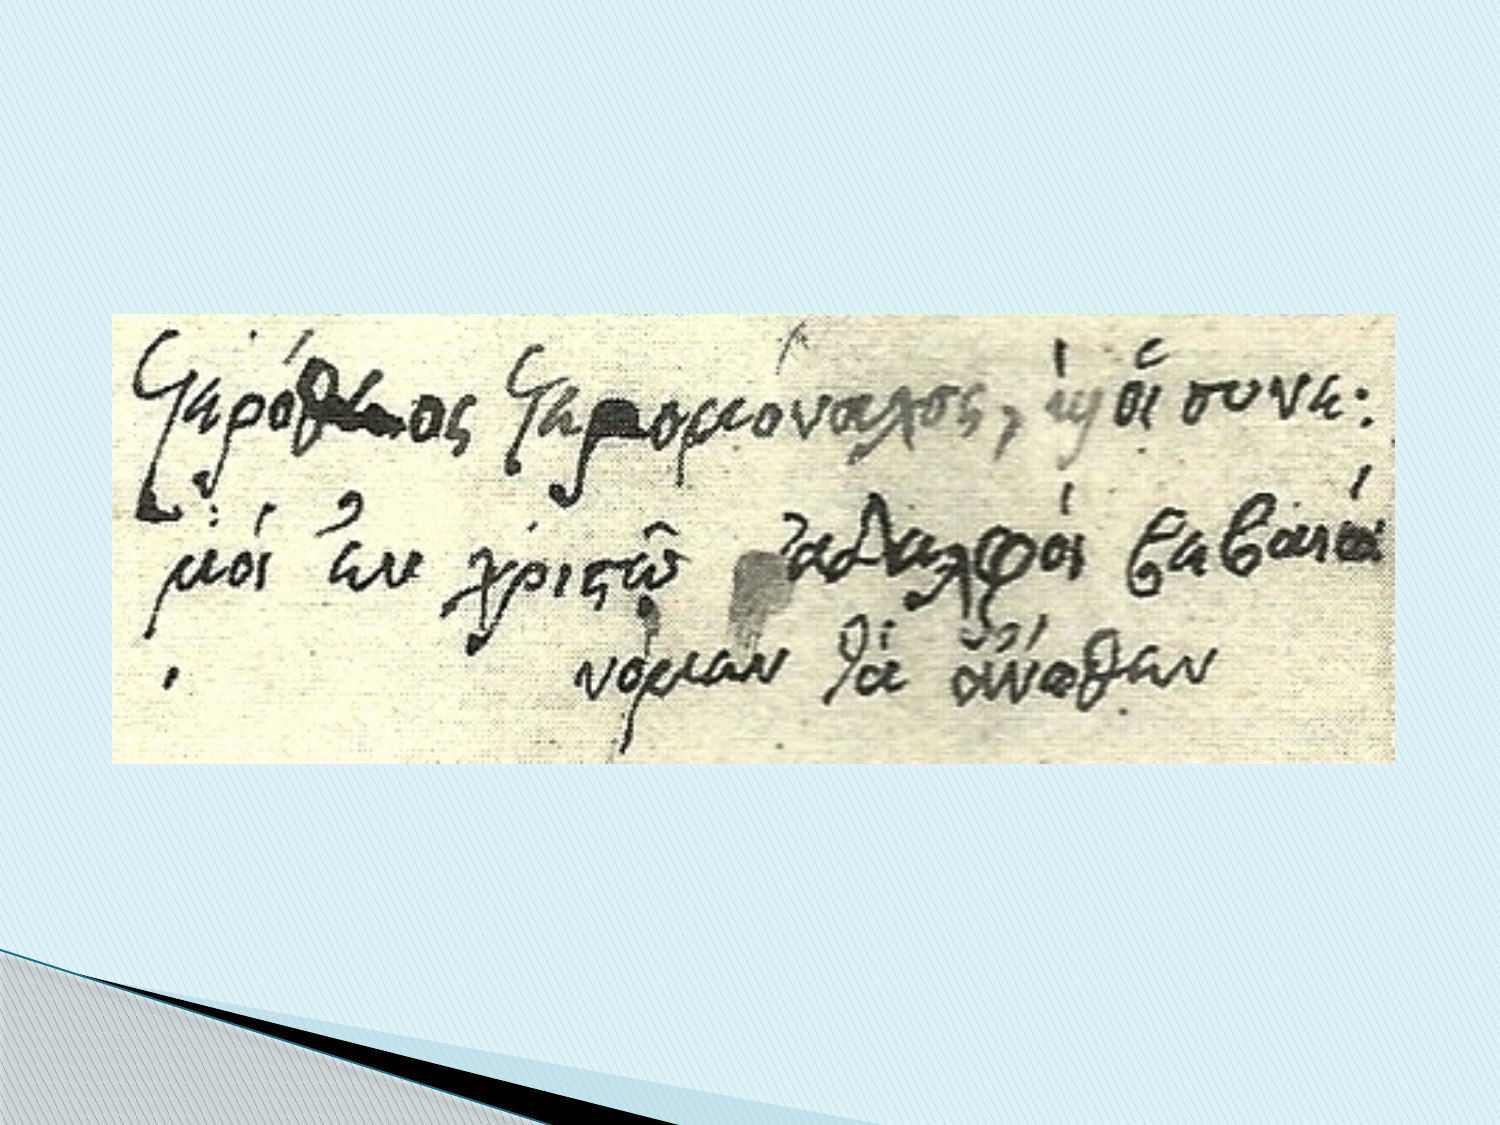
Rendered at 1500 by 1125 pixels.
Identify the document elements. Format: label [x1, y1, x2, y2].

list [111, 314, 1395, 764]
